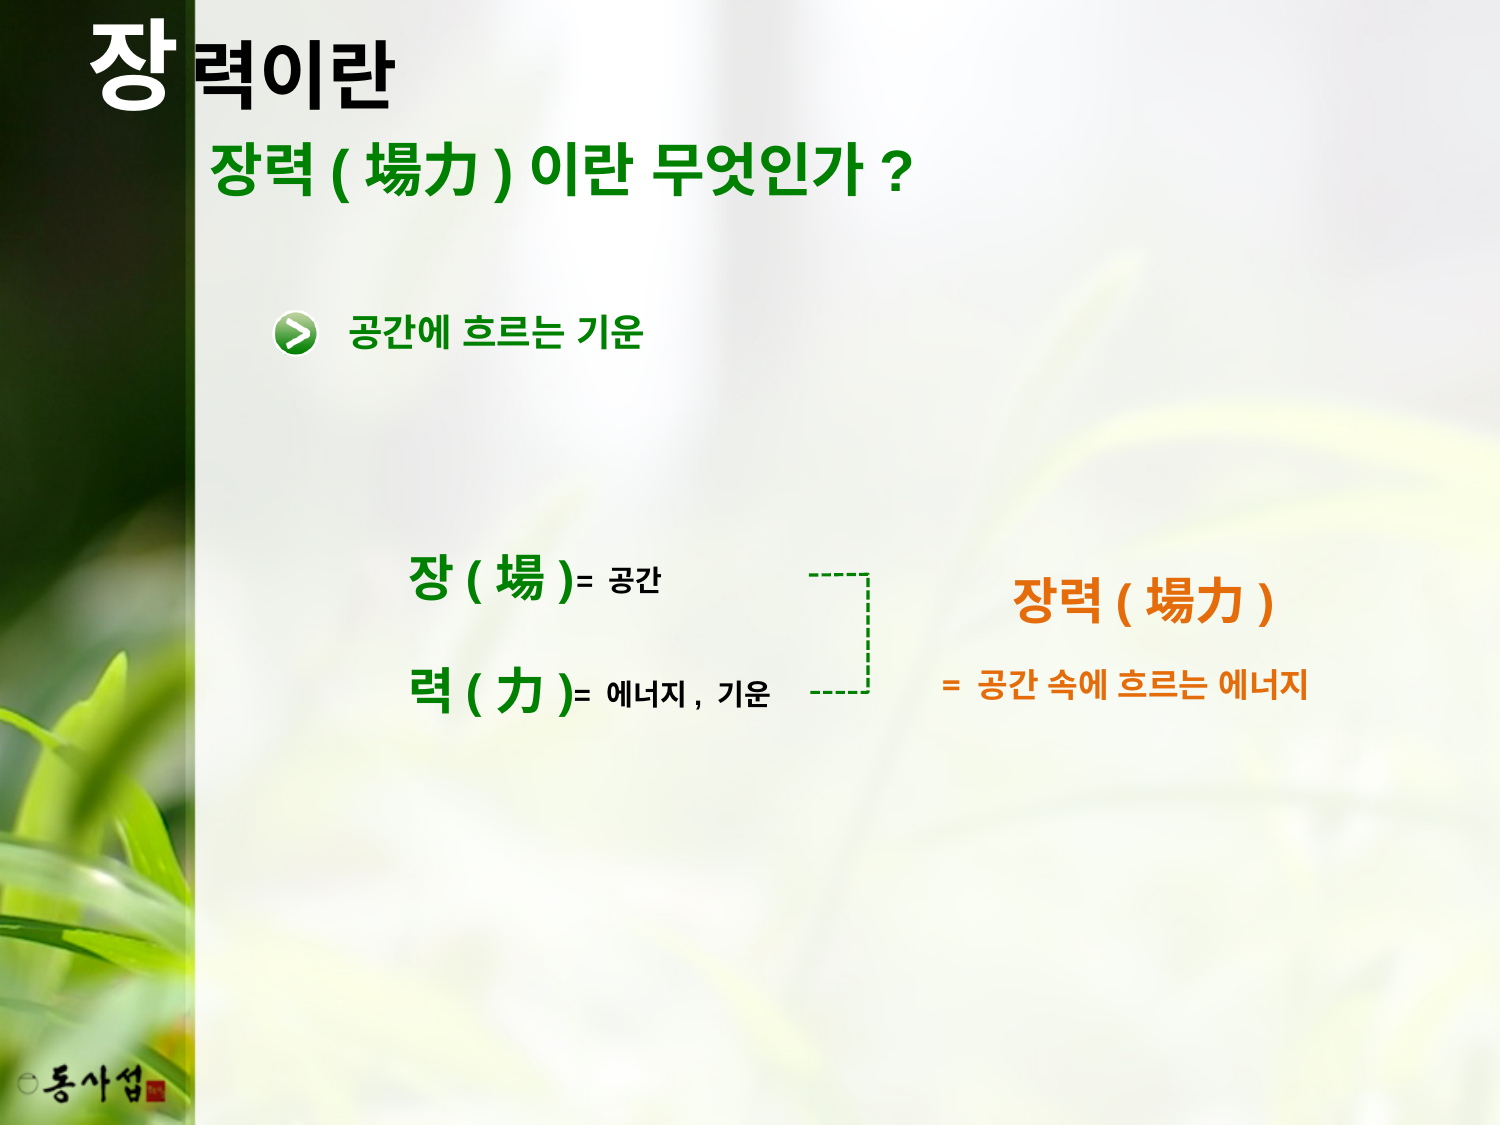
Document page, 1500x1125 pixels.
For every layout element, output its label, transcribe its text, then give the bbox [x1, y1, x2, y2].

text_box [265, 300, 678, 366]
text_box 장력(場力) [997, 562, 1289, 638]
text_box = 공간 [561, 555, 678, 605]
text_box 장(場) [393, 538, 590, 614]
text_box = 에너지, 기운 [559, 669, 787, 719]
picture [0, 185, 1500, 1125]
text_box [808, 574, 869, 693]
picture [226, 185, 247, 190]
text_box 력(力) [393, 652, 590, 727]
text_box = 공간 속에 흐르는 에너지 [927, 656, 1376, 712]
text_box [0, 0, 1500, 185]
